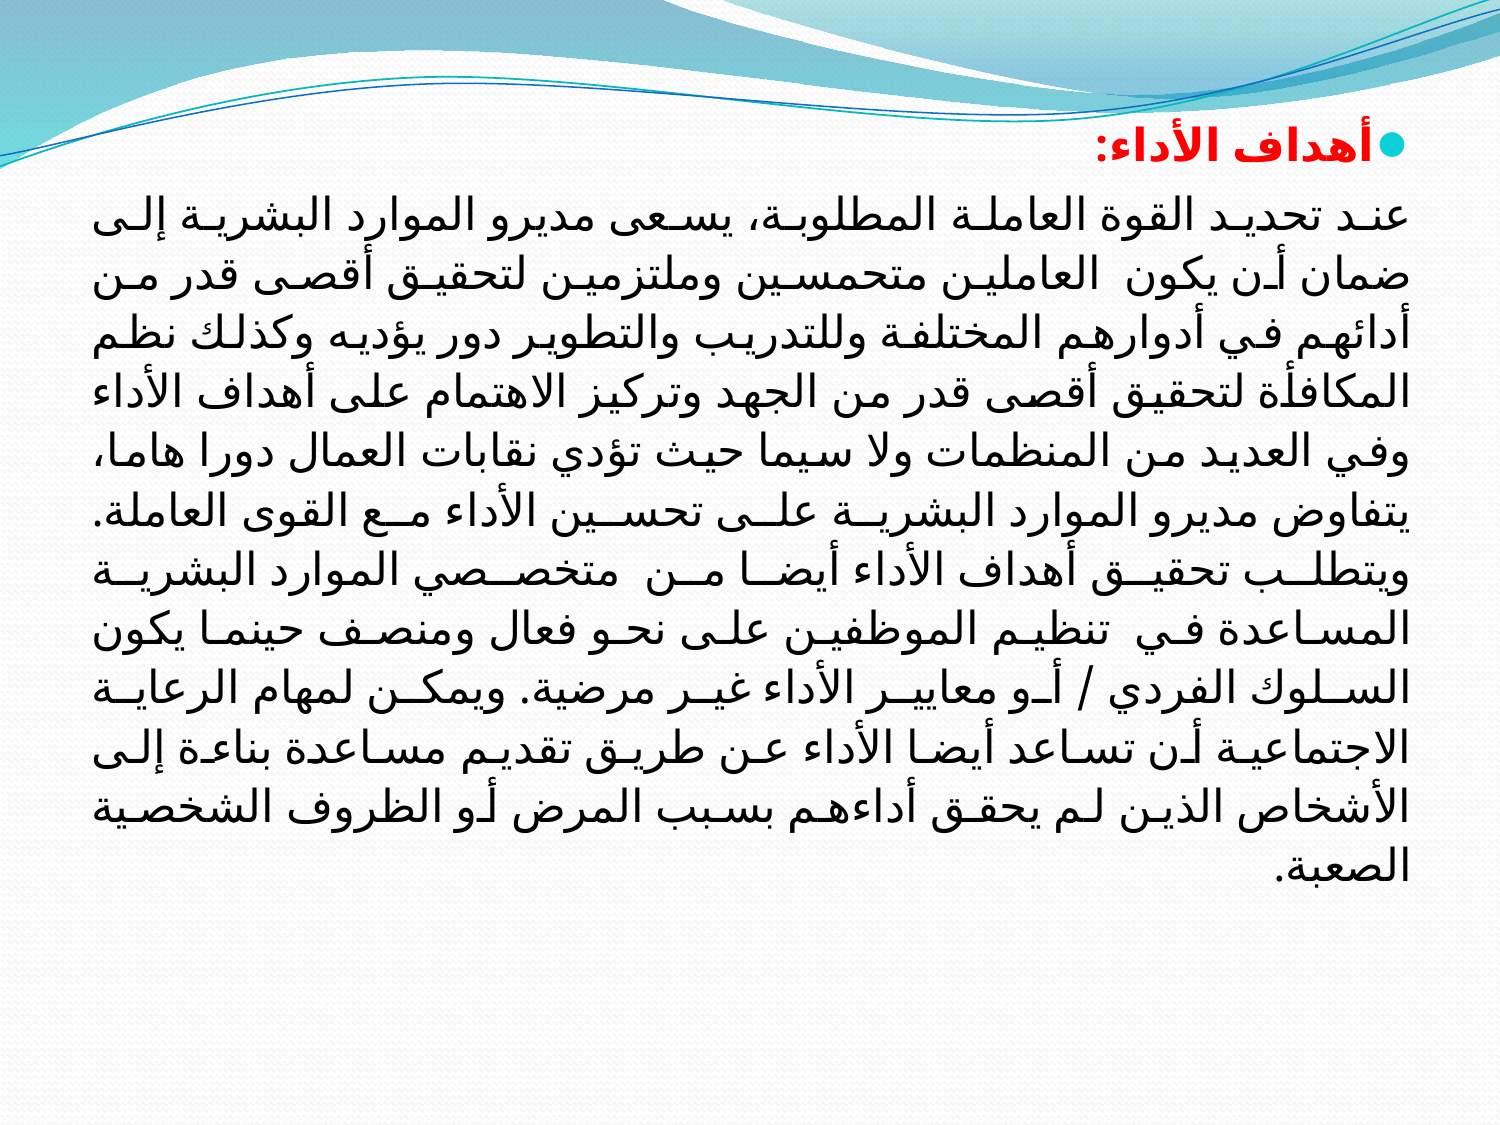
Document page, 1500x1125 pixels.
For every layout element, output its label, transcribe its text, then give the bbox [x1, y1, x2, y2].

list أهداف الأداء: عند تحديد القوة العاملة المطلوبة، يسعى مديرو الموارد البشرية إلى ضمان أن يكون العاملين متحمسين وملتزمين لتحقيق أقصى قدر من أدائهم في أدوارهم المختلفة وللتدريب والتطوير دور يؤديه وكذلك نظم المكافأة لتحقيق أقصى قدر من الجهد وتركيز الاهتمام على أهداف الأداء وفي العديد من المنظمات ولا سيما حيث تؤدي نقابات العمال دورا هاما، يتفاوض مديرو الموارد البشرية على تحسين الأداء مع القوى العاملة. ويتطلب تحقيق أهداف الأداء أيضا من متخصصي الموارد البشرية المساعدة في تنظيم الموظفين على نحو فعال ومنصف حينما يكون السلوك الفردي / أو معايير الأداء غير مرضية. ويمكن لمهام الرعاية الاجتماعية أن تساعد أيضا الأداء عن طريق تقديم مساعدة بناءة إلى الأشخاص الذين لم يحقق أداءهم بسبب المرض أو الظروف الشخصية الصعبة. [76, 113, 1427, 917]
